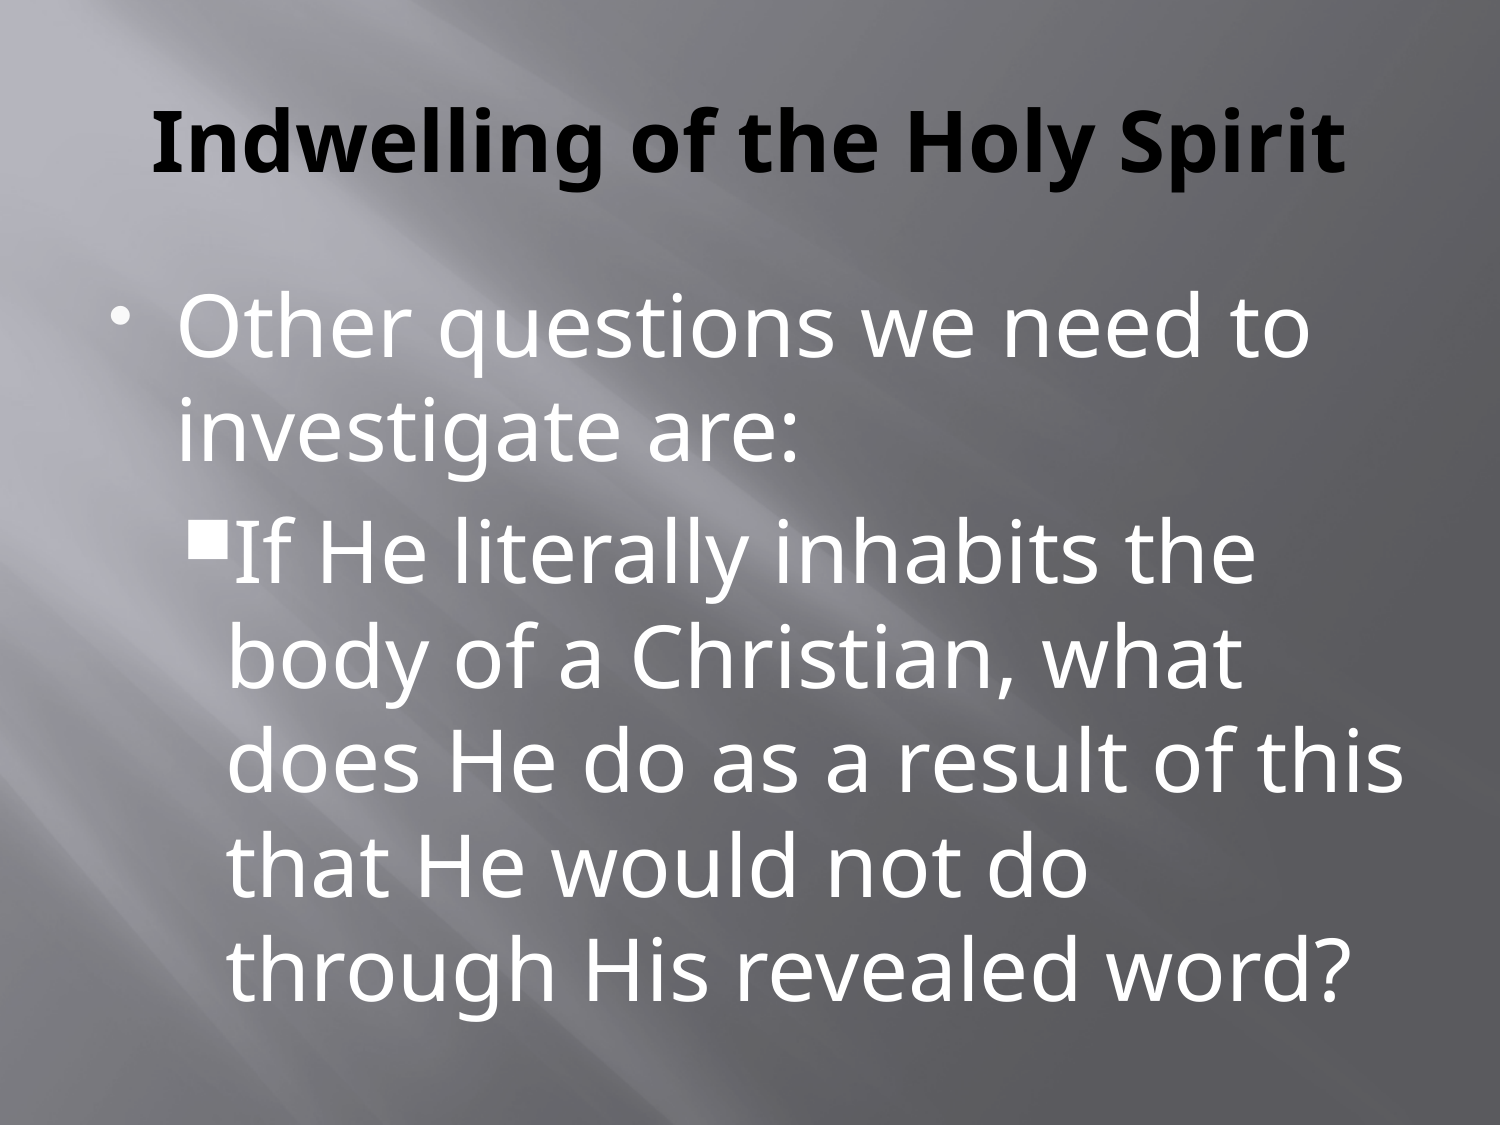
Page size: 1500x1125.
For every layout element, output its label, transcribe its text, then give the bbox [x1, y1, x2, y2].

title Indwelling of the Holy Spirit [75, 45, 1425, 233]
list Other questions we need to investigate are: If He literally inhabits the body of a Christian, what does He do as a result of this that He would not do through His revealed word? [75, 262, 1425, 1035]
